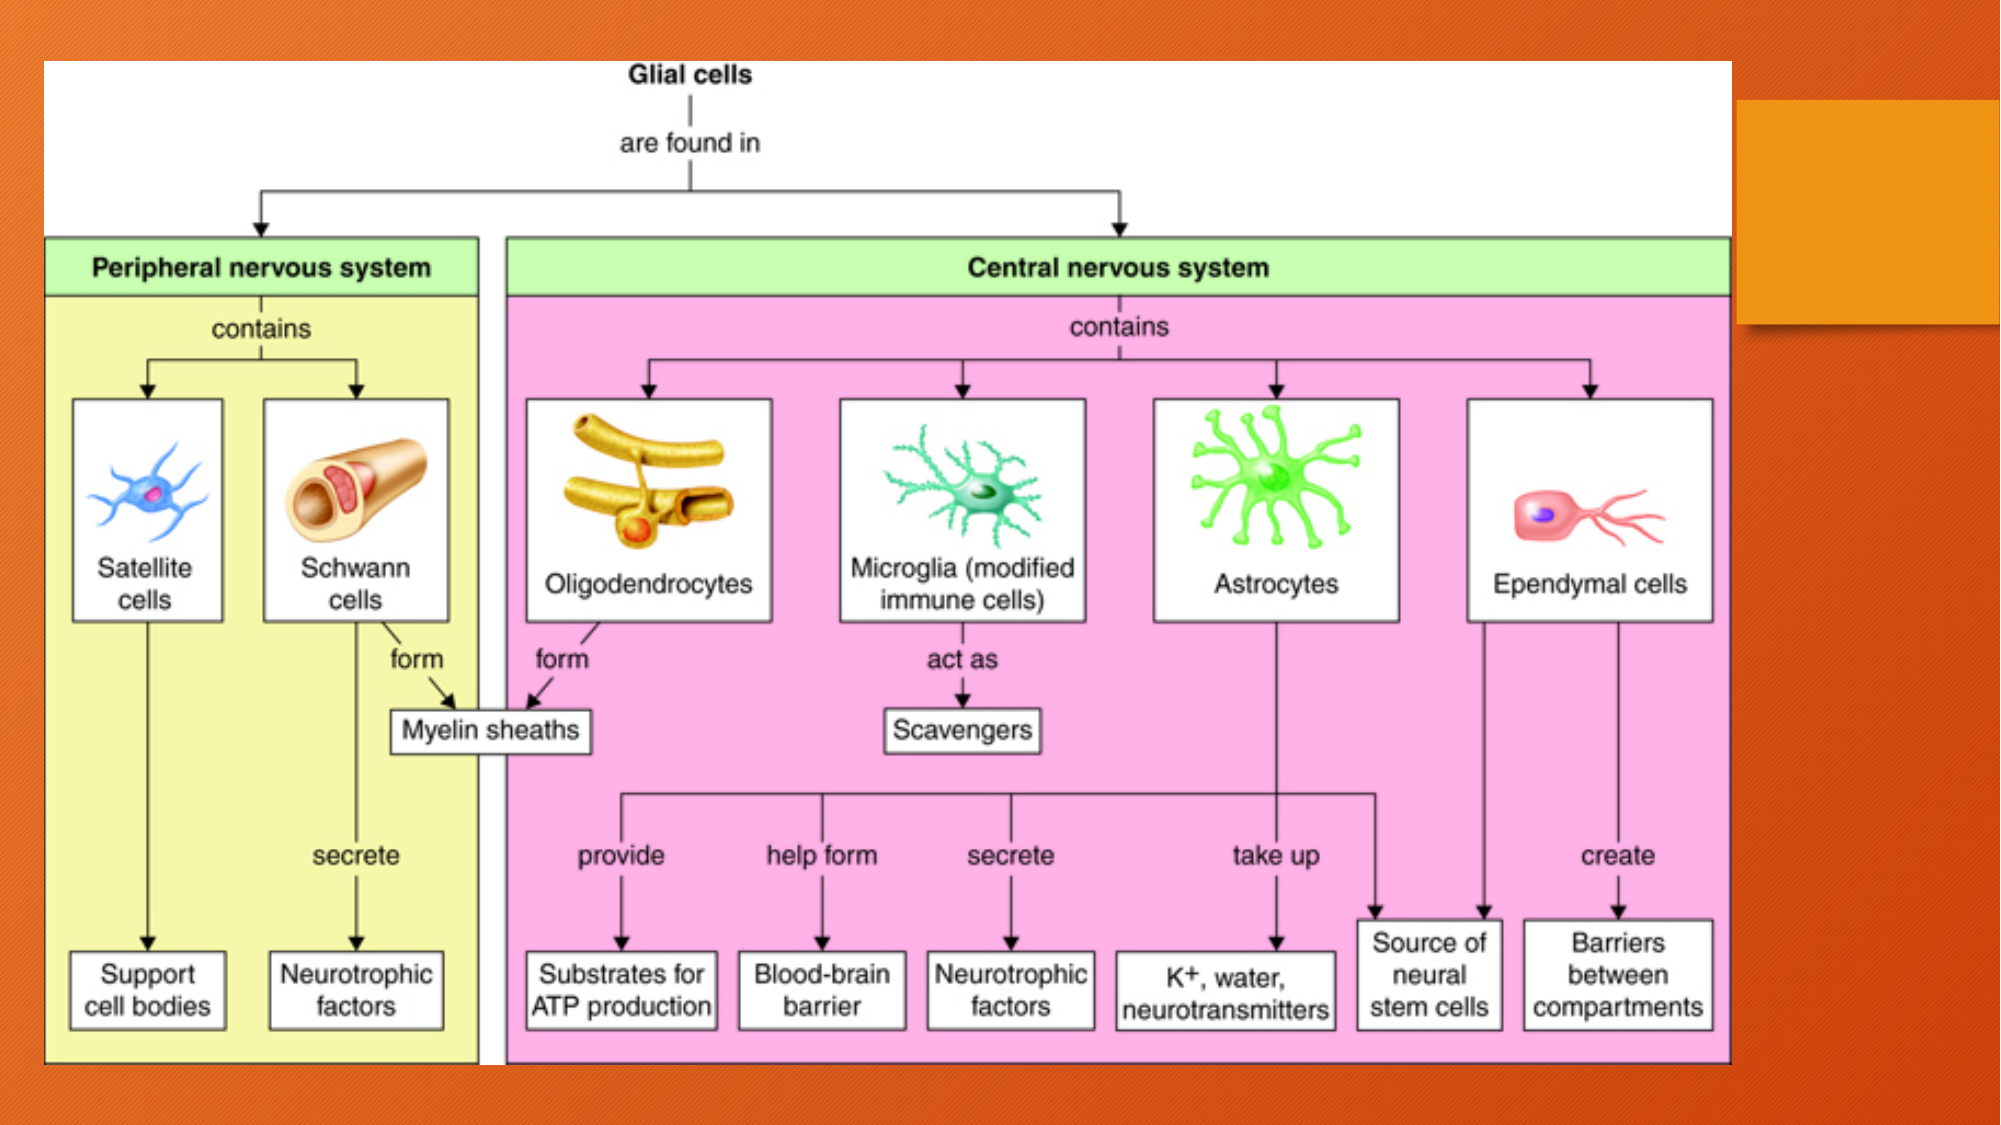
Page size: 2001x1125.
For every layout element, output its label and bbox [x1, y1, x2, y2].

picture [44, 61, 1733, 1065]
picture [1736, 325, 2000, 347]
